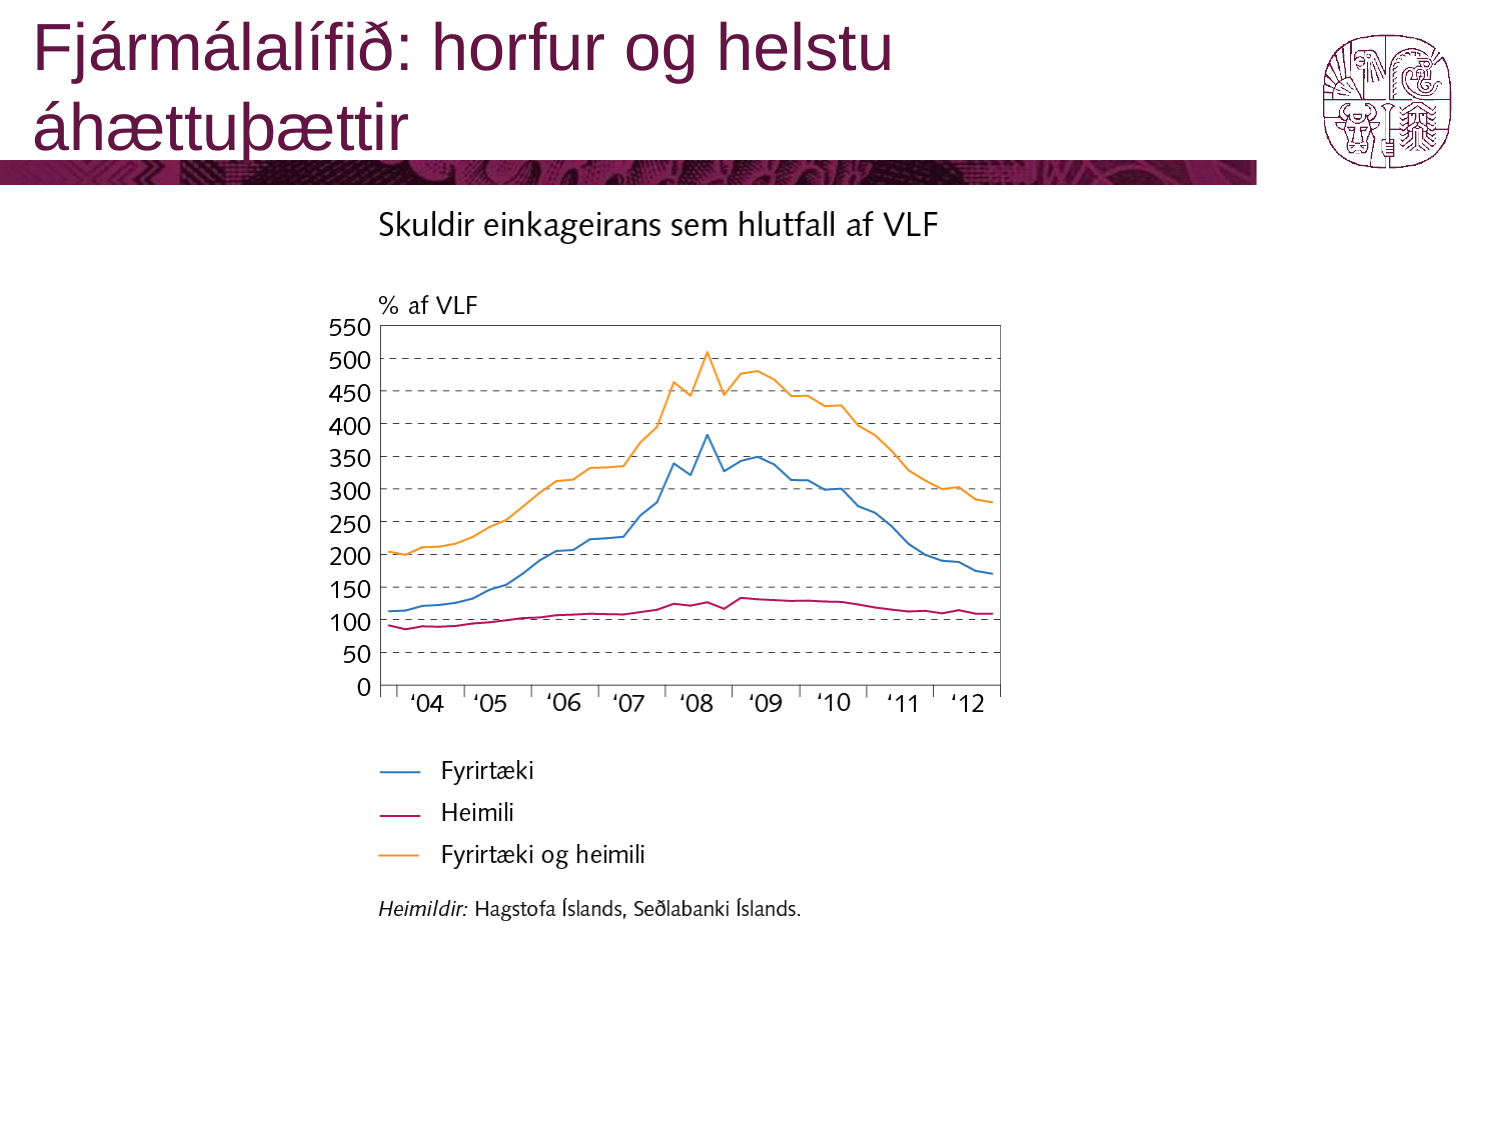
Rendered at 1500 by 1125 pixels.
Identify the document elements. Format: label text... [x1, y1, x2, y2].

picture [0, 160, 1258, 185]
picture [329, 207, 1001, 983]
title Fjármálalífið: horfur og helstu áhættuþættir [17, 19, 1247, 149]
picture [1316, 31, 1456, 173]
